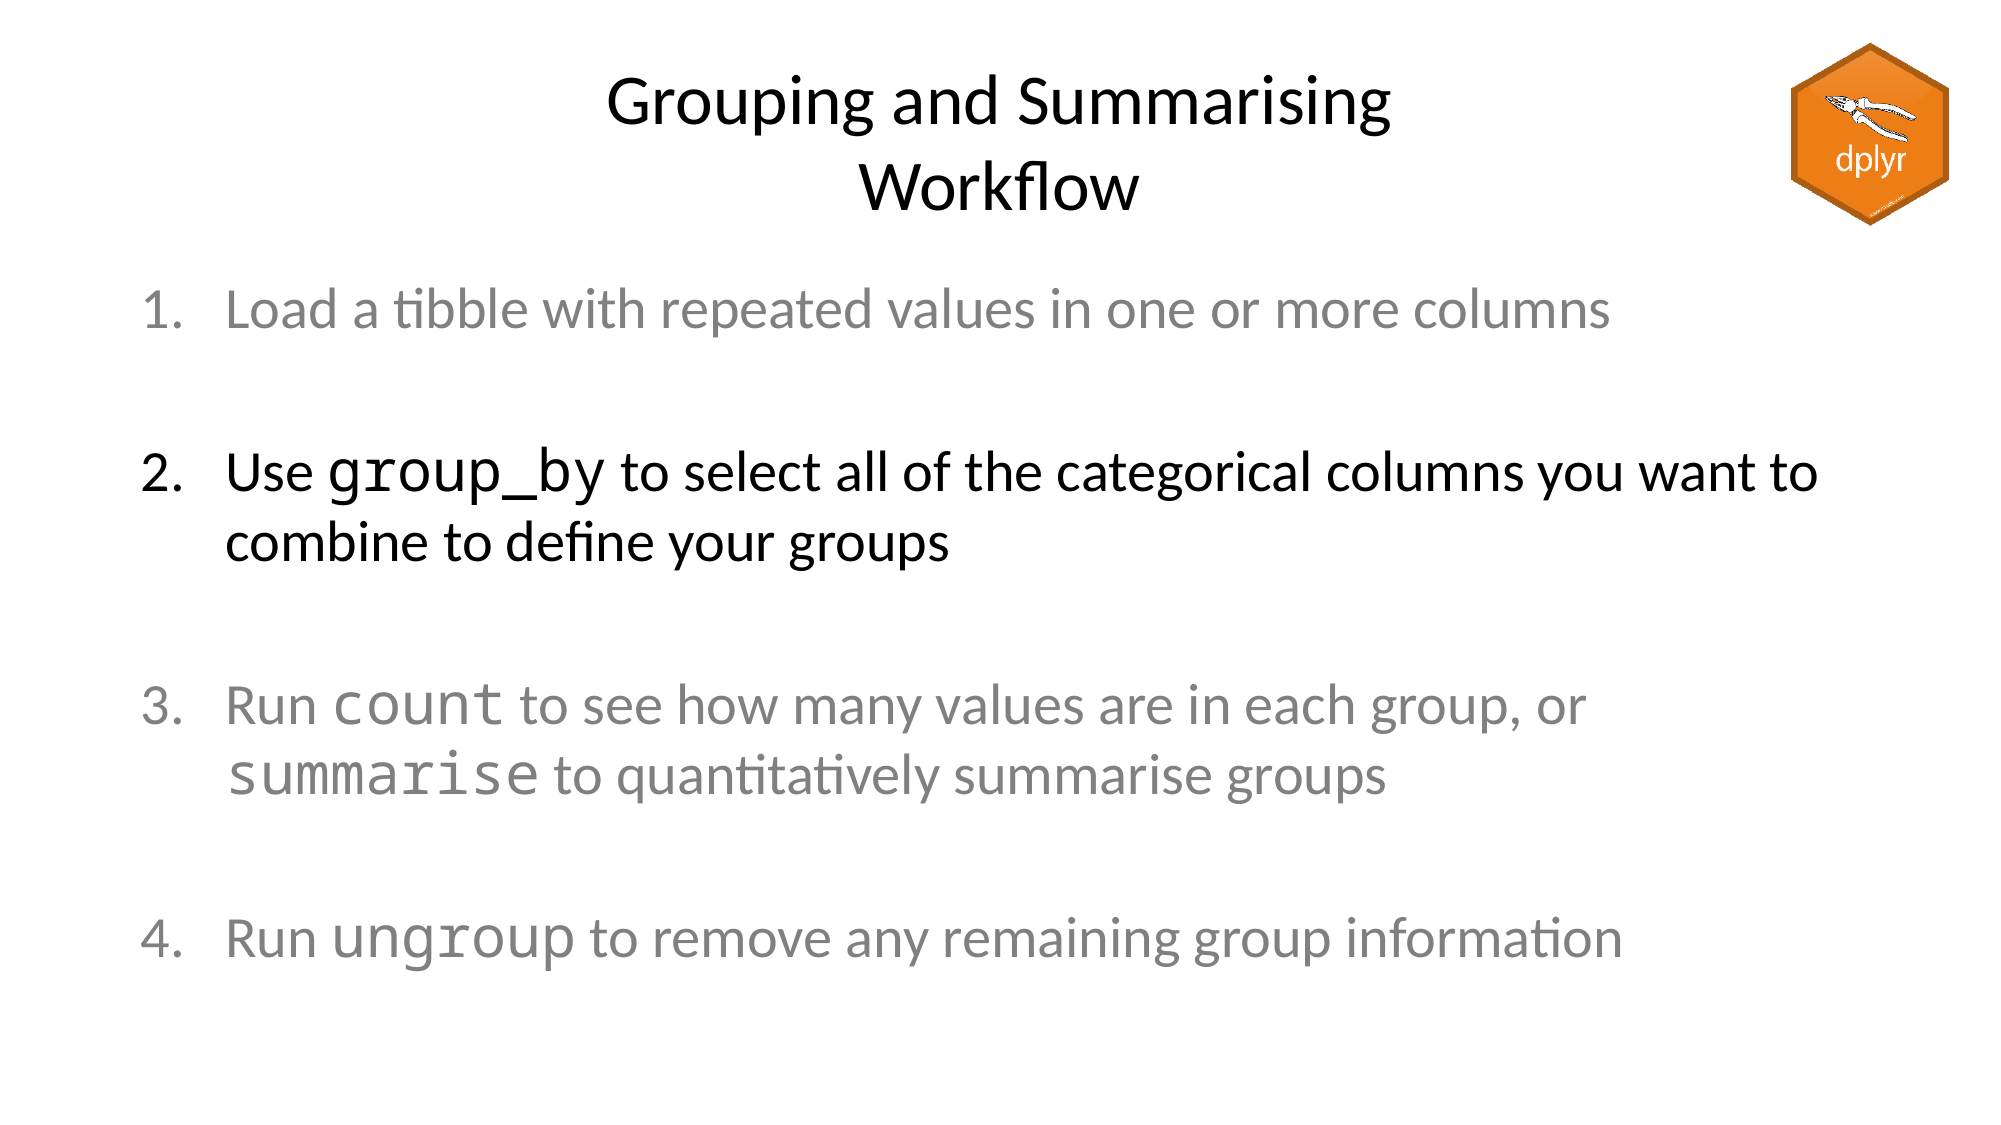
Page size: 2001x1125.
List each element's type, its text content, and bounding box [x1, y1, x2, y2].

title Grouping and Summarising Workflow [99, 45, 1790, 233]
list Load a tibble with repeated values in one or more columns Use group_by to select all of the categorical columns you want to combine to define your groups Run count to see how many values are in each group, or summarise to quantitatively summarise groups Run ungroup to remove any remaining group information [125, 262, 1900, 1071]
picture [1791, 42, 1950, 226]
